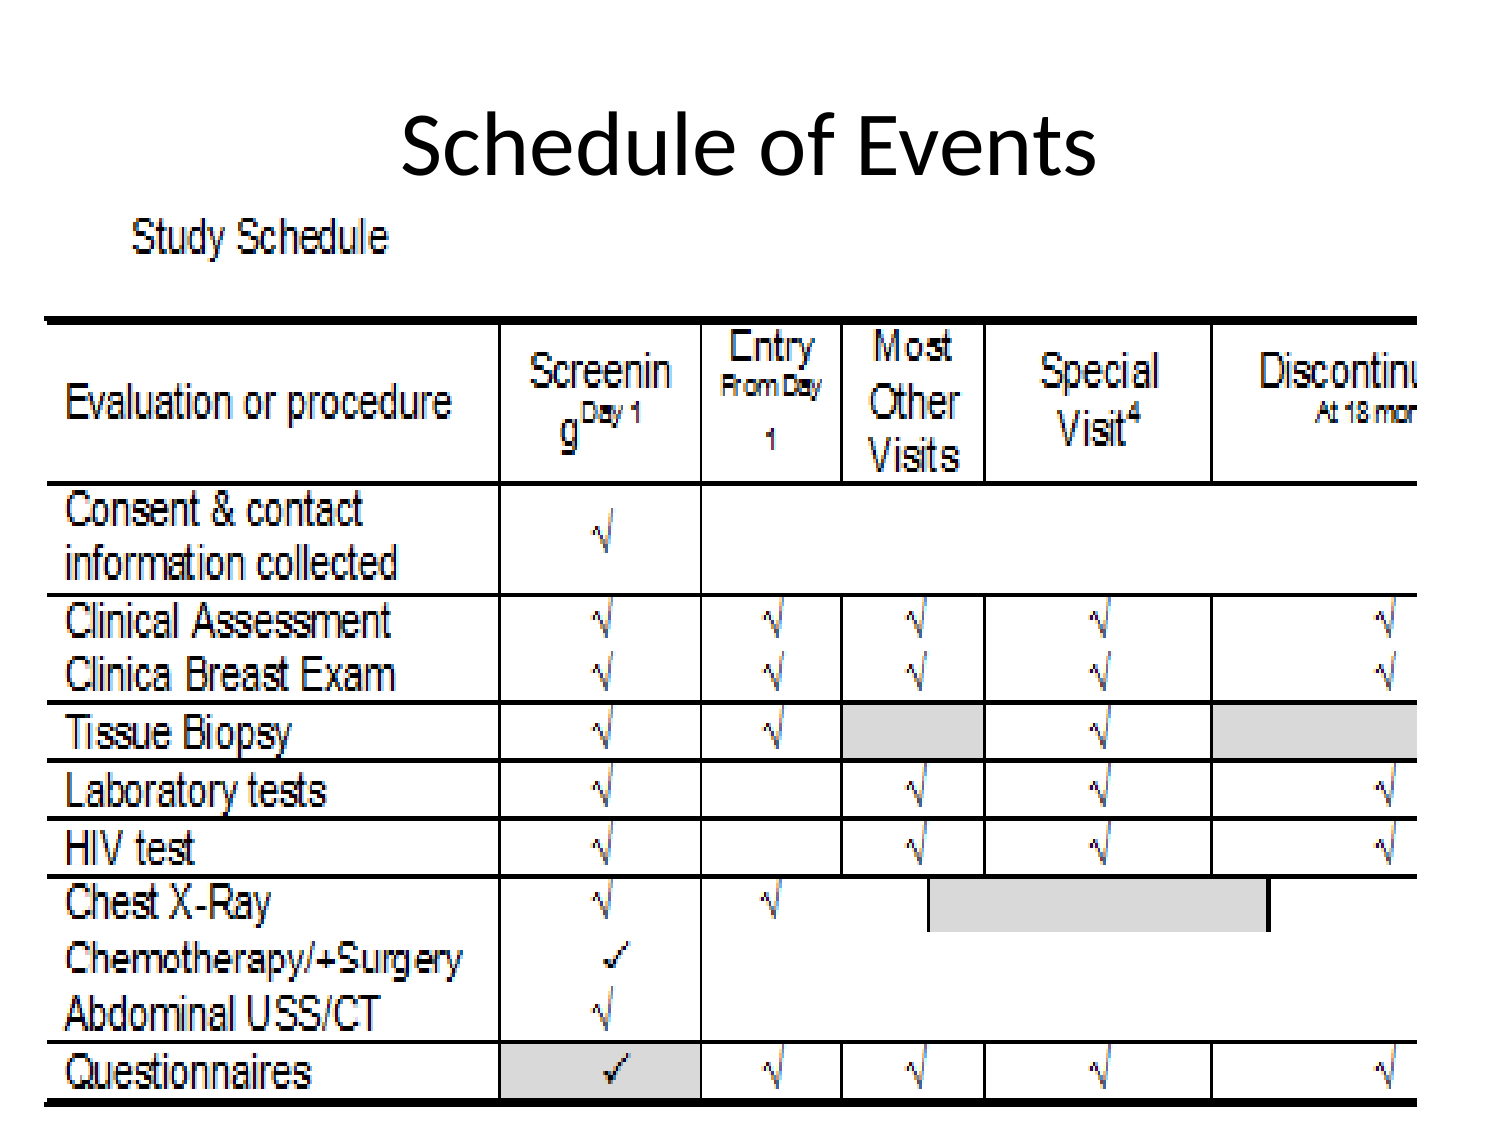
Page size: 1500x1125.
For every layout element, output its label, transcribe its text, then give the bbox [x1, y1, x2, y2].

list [37, 187, 1426, 1125]
title Schedule of Events [75, 45, 1425, 186]
